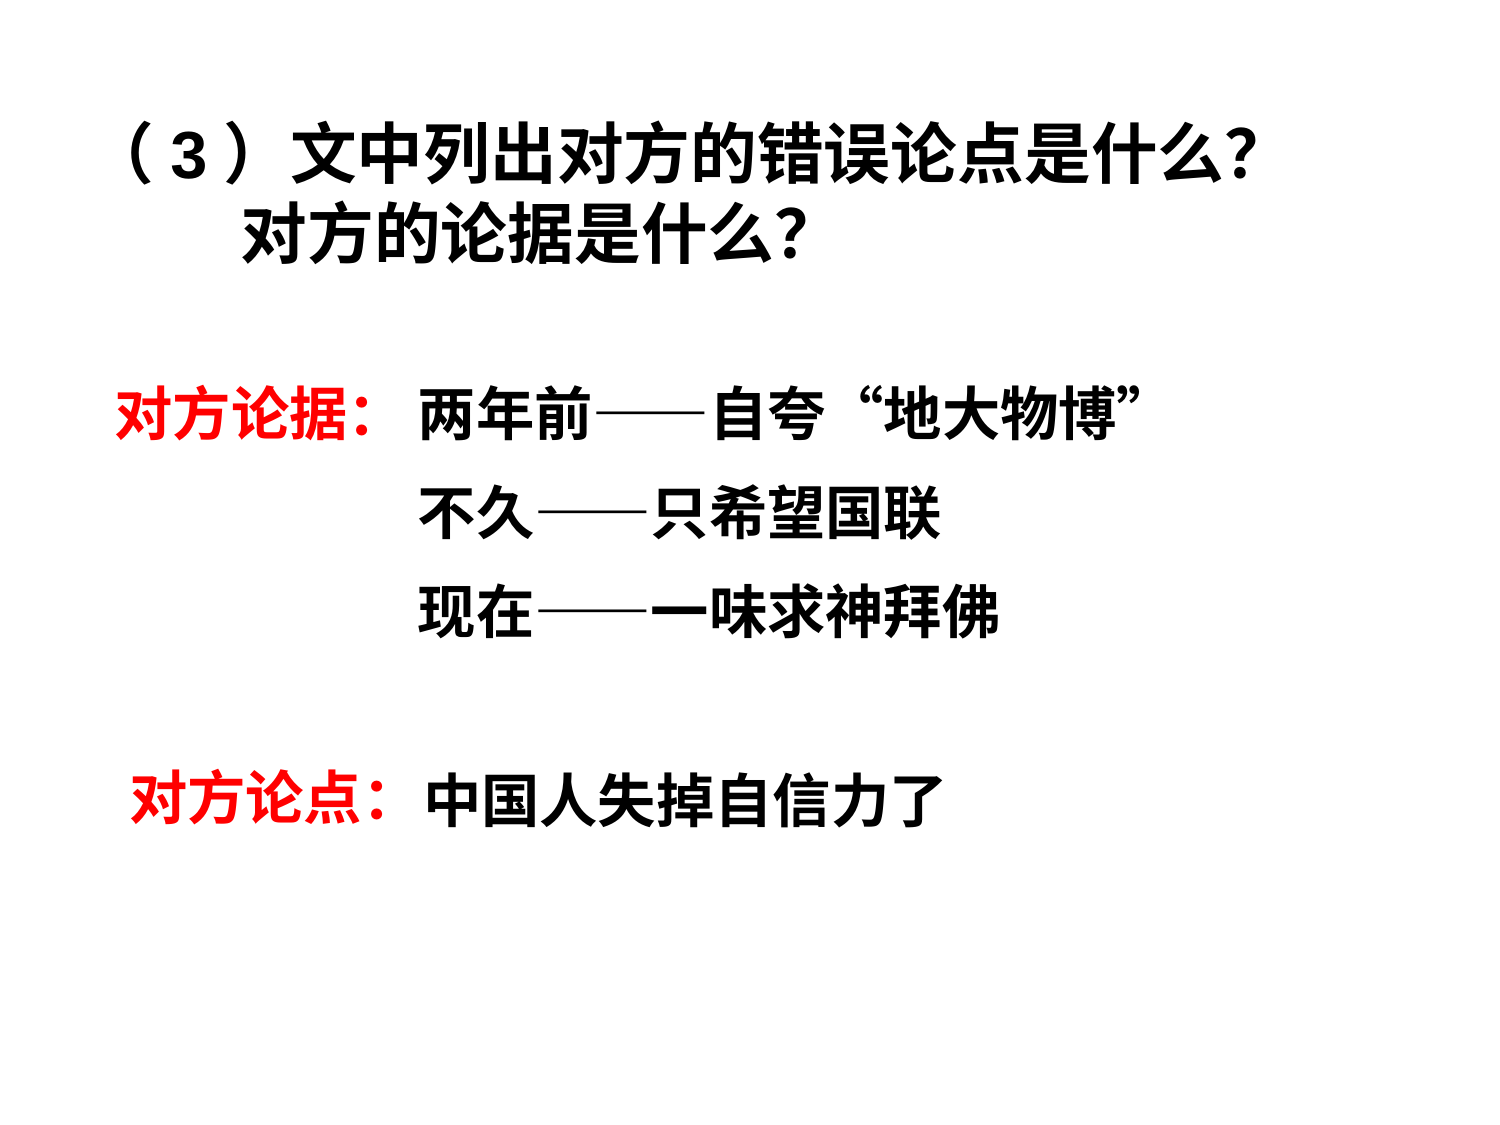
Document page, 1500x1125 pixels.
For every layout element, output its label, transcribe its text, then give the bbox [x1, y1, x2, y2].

text_box （3）文中列出对方的错误论点是什么？ 对方的论据是什么？ [72, 102, 1467, 280]
text_box 中国人失掉自信力了 [408, 756, 980, 842]
text_box 对方论据： [99, 369, 403, 455]
text_box 两年前——自夸“地大物博” 不久——只希望国联 现在——一味求神拜佛 [403, 369, 1204, 653]
text_box 对方论点： [114, 753, 409, 839]
